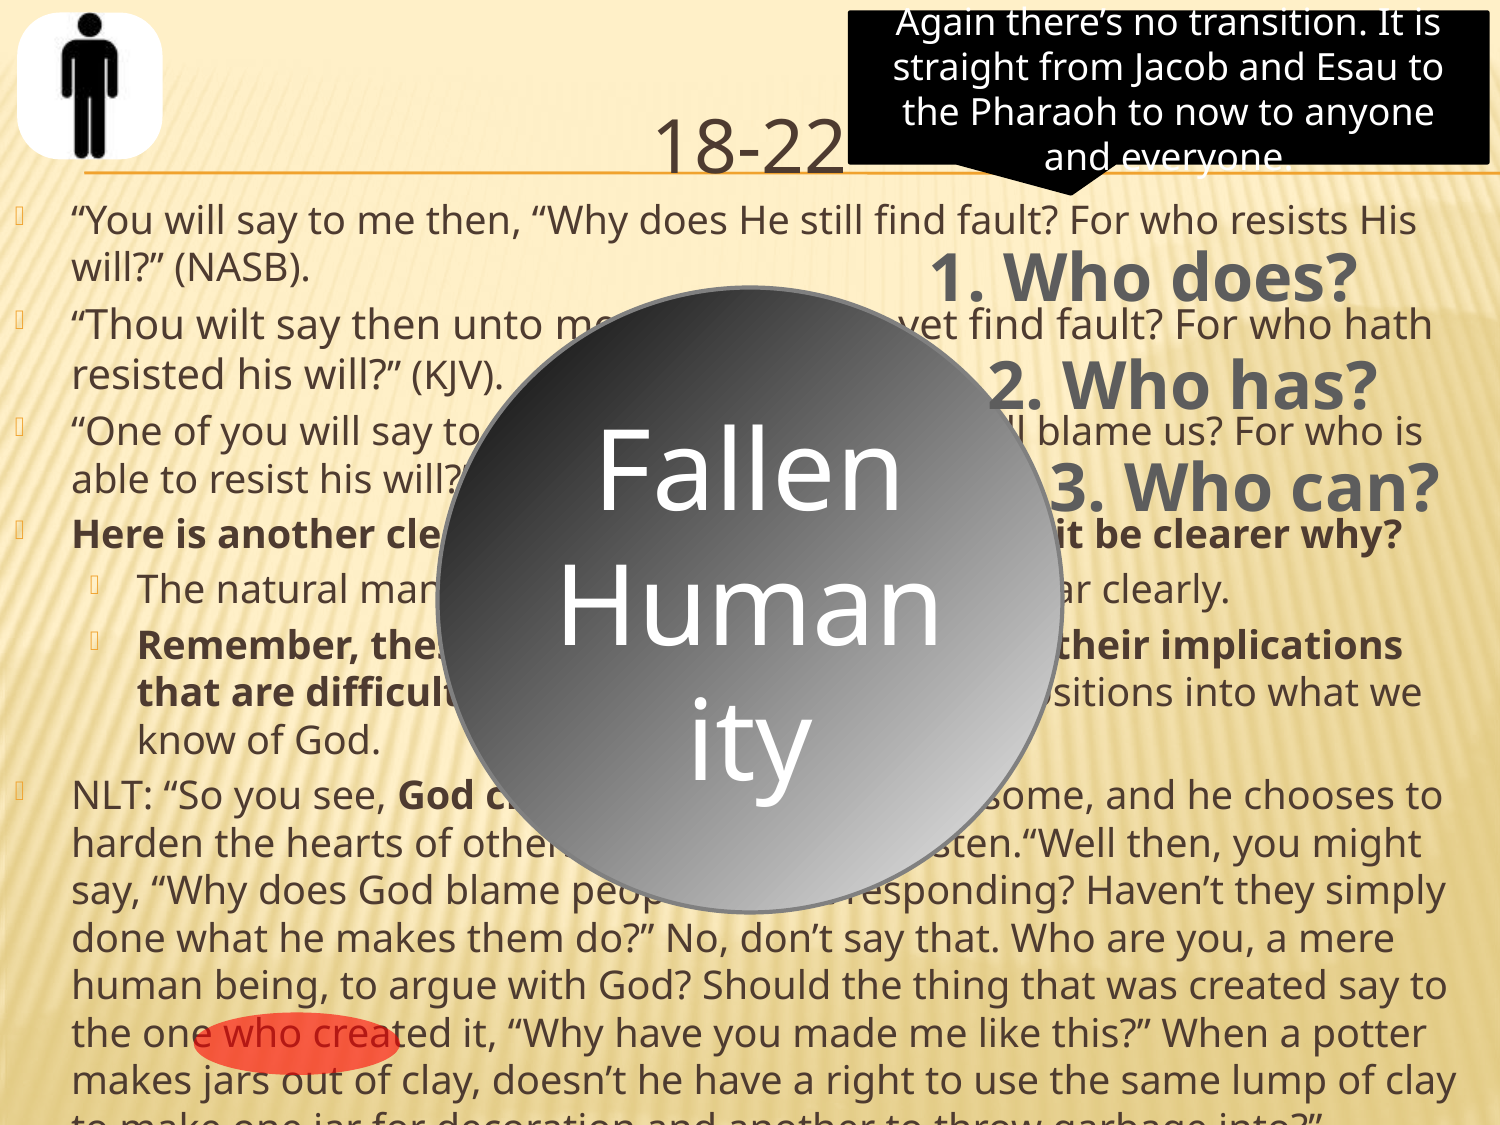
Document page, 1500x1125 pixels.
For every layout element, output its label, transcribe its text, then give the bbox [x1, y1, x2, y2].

title 18-22 [1086, 165, 1463, 187]
text_box 1. Who does? [913, 227, 1374, 322]
title 18-22 [37, 75, 1035, 187]
text_box 3. Who can? [1034, 437, 1456, 533]
text_box [191, 1010, 403, 1078]
text_box Fallen Humanity [435, 285, 1065, 915]
list “You will say to me then, “Why does He still find fault? For who resists His will?” (NASB). “Thou wilt say then unto me, Why doth he yet find fault? For who hath resisted his will?” (KJV). “One of you will say to me: “Then why does God still blame us? For who is able to resist his will?” (NIV). Here is another clearly anticipated objection. Can it be clearer why? The natural man/part of us objects because we hear clearly. Remember, these truths are simply stated; it’s their implications that are difficult. We must wrestle our presuppositions into what we know of God. NLT: “So you see, God chooses to show mercy to some, and he chooses to harden the hearts of others so they refuse to listen.“Well then, you might say, “Why does God blame people for not responding? Haven’t they simply done what he makes them do?” No, don’t say that. Who are you, a mere human being, to argue with God? Should the thing that was created say to the one who created it, “Why have you made me like this?” When a potter makes jars out of clay, doesn’t he have a right to use the same lump of clay to make one jar for decoration and another to throw garbage into?” [0, 187, 1500, 1125]
text_box Again there’s no transition. It is straight from Jacob and Esau to the Pharaoh to now to anyone and everyone. [847, 10, 1490, 196]
text_box 2. Who has? [972, 335, 1393, 431]
picture [16, 12, 163, 160]
